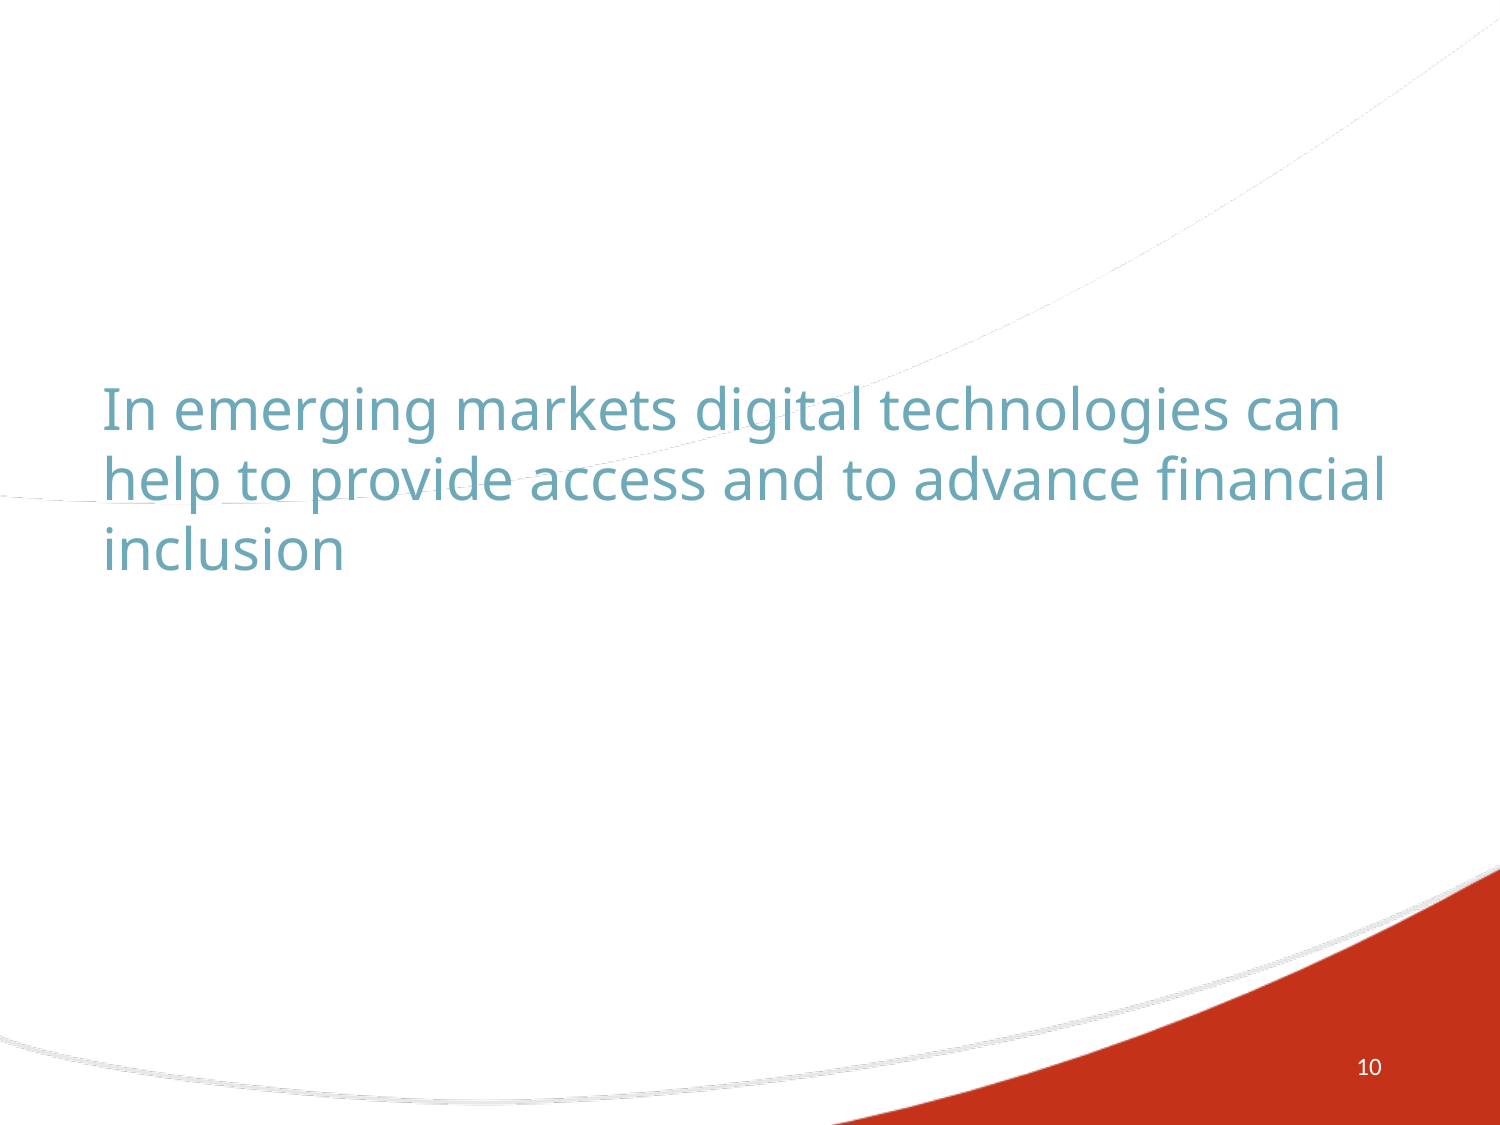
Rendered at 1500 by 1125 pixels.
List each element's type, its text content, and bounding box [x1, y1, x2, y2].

text_box 10 [1059, 1042, 1397, 1103]
title In emerging markets digital technologies can help to provide access and to advance financial inclusion [87, 302, 1438, 722]
